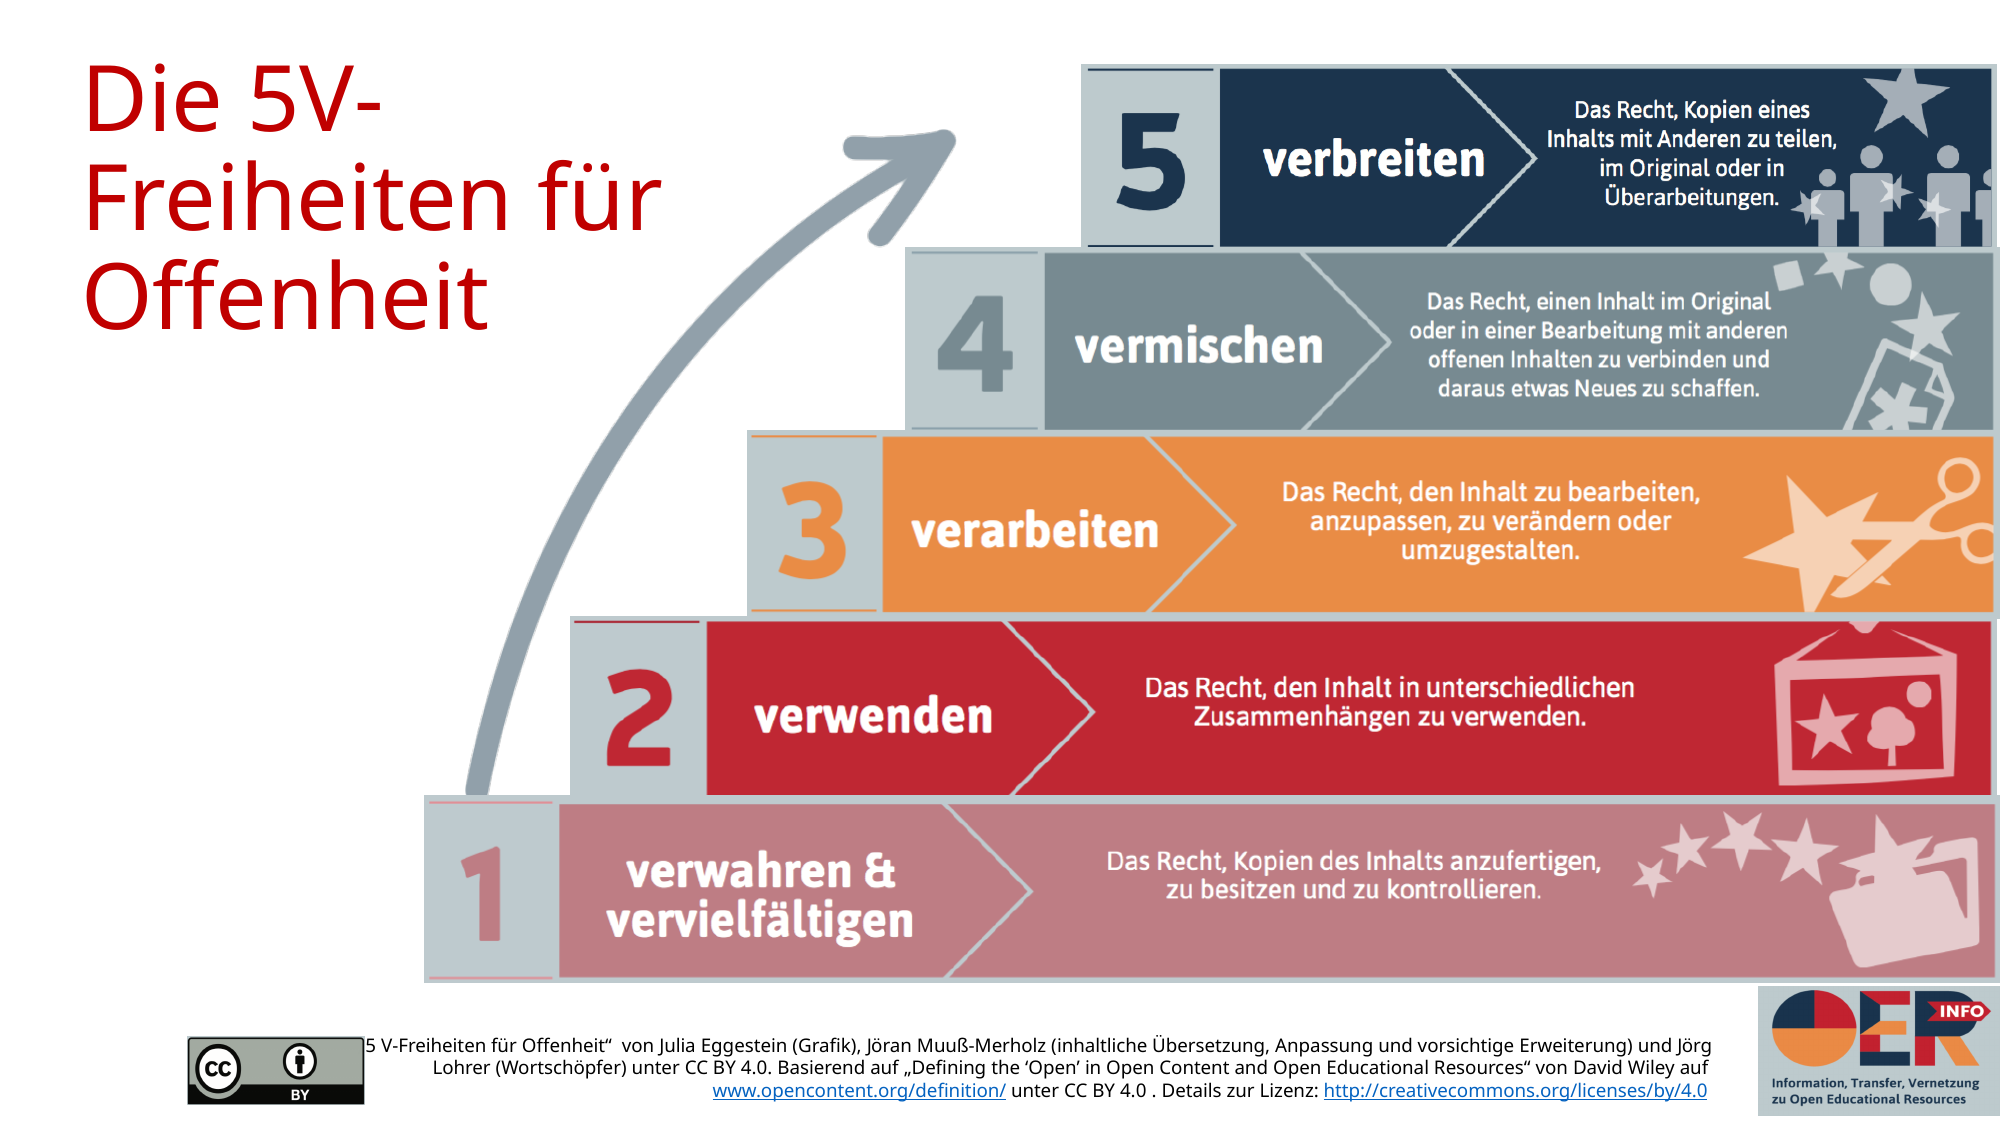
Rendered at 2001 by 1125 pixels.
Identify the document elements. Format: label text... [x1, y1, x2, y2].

text_box [34, 42, 538, 92]
title Die 5V-Freiheiten für Offenheit [66, 77, 712, 437]
text_box „5 V-Freiheiten für Offenheit“ von Julia Eggestein (Grafik), Jöran Muuß-Merholz (inhaltliche Übersetzung, Anpassung und vorsichtige Erweiterung) und Jörg Lohrer (Wortschöpfer) unter CC BY 4.0. Basierend auf „Defining the ‘Open’ in Open Content and Open Educational Resources“ von David Wiley auf www.opencontent.org/definition/ unter CC BY 4.0 . Details zur Lizenz: http://creativecommons.org/licenses/by/4.0 [276, 1017, 1733, 1124]
picture [187, 1036, 366, 1105]
picture [424, 64, 2000, 984]
picture [1757, 986, 2000, 1116]
